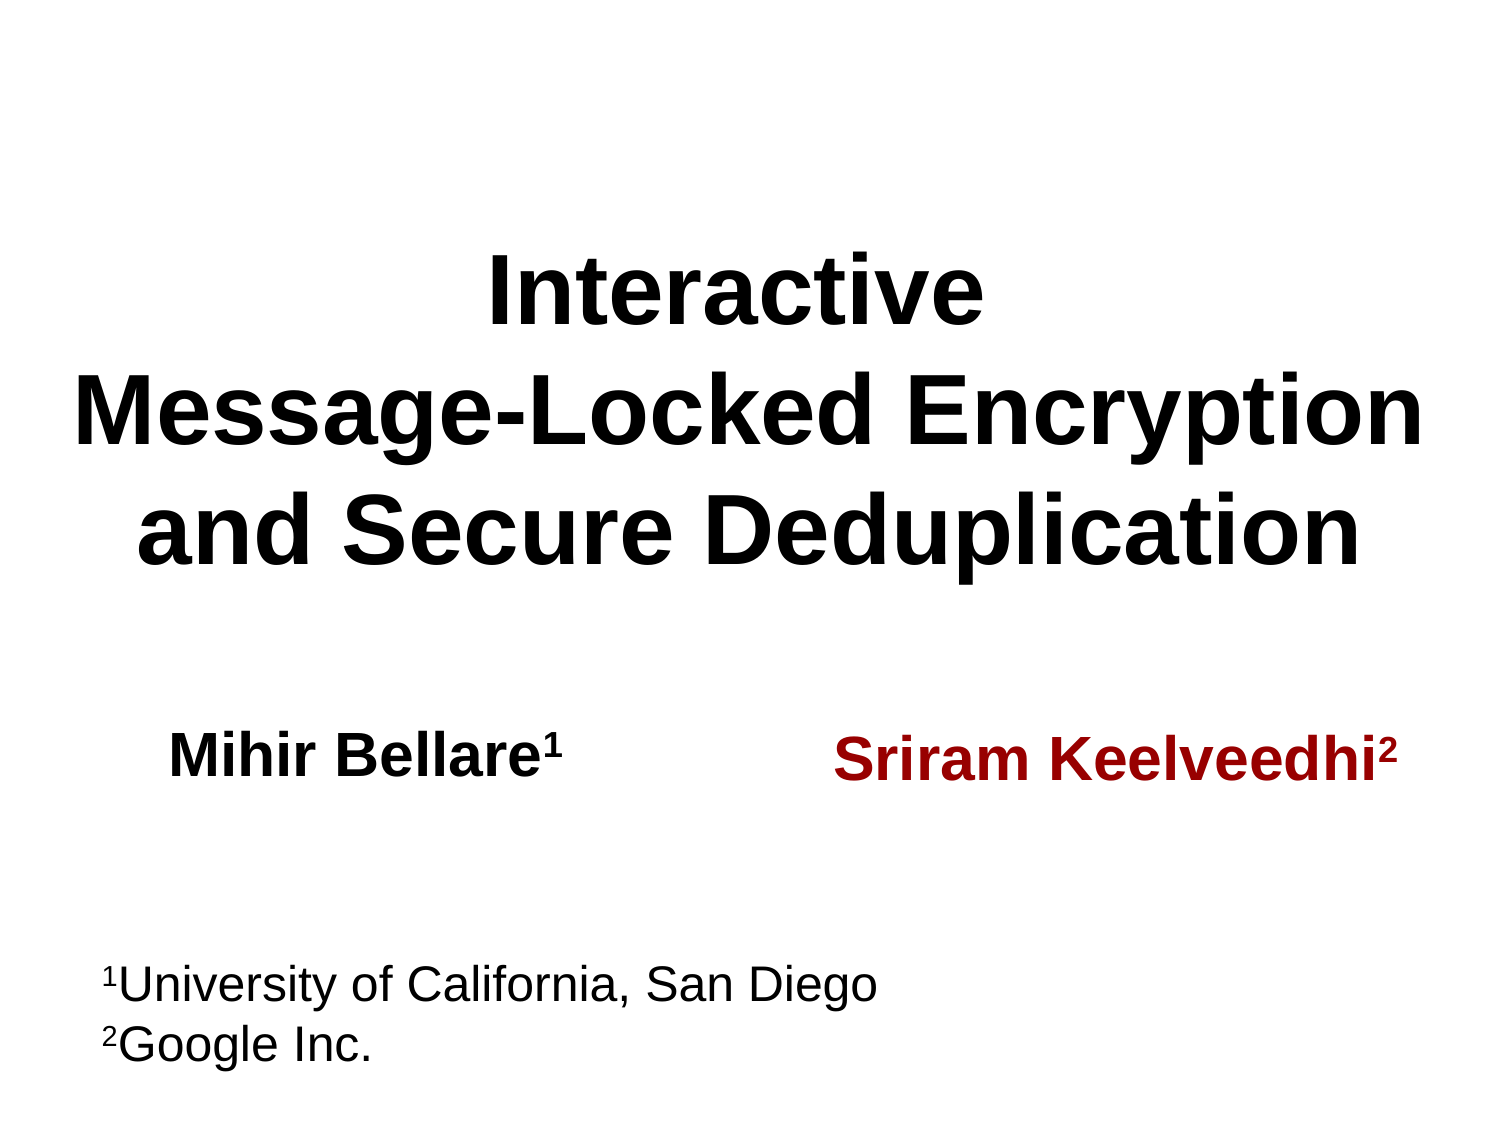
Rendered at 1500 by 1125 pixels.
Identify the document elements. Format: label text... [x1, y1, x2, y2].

text_box Sriram Keelveedhi2 [731, 692, 1500, 820]
subtitle Mihir Bellare1 [0, 683, 732, 820]
subtitle 1University of California, San Diego 2Google Inc. [86, 943, 1173, 1079]
title Interactive Message-Locked Encryption and Secure Deduplication [0, 346, 1500, 600]
